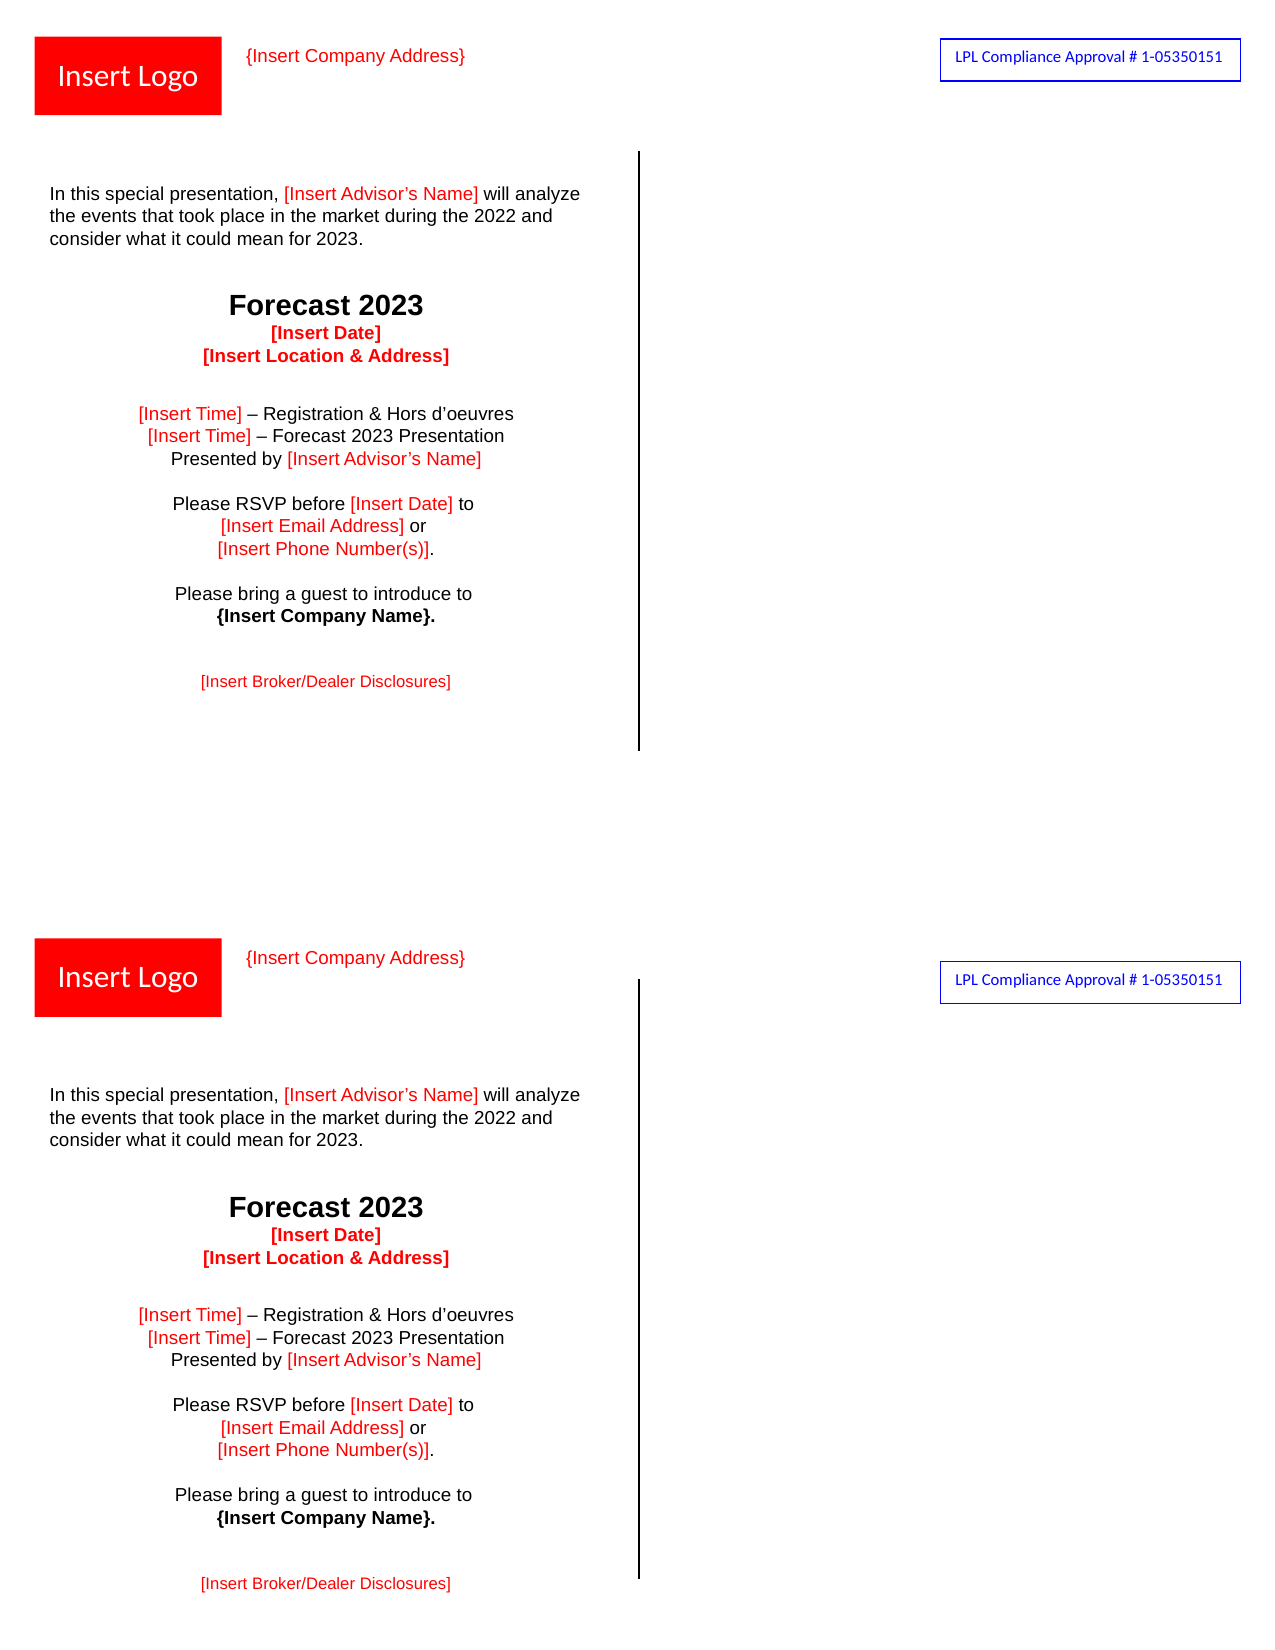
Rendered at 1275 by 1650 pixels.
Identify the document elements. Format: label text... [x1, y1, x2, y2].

text_box LPL Compliance Approval # 1-05350151 [940, 961, 1241, 1004]
text_box {Insert Company Address} [231, 938, 562, 1027]
text_box Insert Logo [34, 36, 222, 116]
text_box LPL Compliance Approval # 1-05350151 [940, 38, 1241, 81]
text_box In this special presentation, [Insert Advisor’s Name] will analyze the events that took place in the market during the 2022 and consider what it could mean for 2023. Forecast 2023 [Insert Date] [Insert Location & Address] [Insert Time] – Registration & Hors d’oeuvres [Insert Time] – Forecast 2023 Presentation Presented by [Insert Advisor’s Name] Please RSVP before [Insert Date] to [Insert Email Address] or [Insert Phone Number(s)]. Please bring a guest to introduce to {Insert Company Name}. [Insert Broker/Dealer Disclosures] [34, 938, 618, 1614]
text_box Insert Logo [34, 938, 222, 1017]
text_box In this special presentation, [Insert Advisor’s Name] will analyze the events that took place in the market during the 2022 and consider what it could mean for 2023. Forecast 2023 [Insert Date] [Insert Location & Address] [Insert Time] – Registration & Hors d’oeuvres [Insert Time] – Forecast 2023 Presentation Presented by [Insert Advisor’s Name] Please RSVP before [Insert Date] to [Insert Email Address] or [Insert Phone Number(s)]. Please bring a guest to introduce to {Insert Company Name}. [Insert Broker/Dealer Disclosures] [34, 36, 618, 712]
text_box {Insert Company Address} [231, 36, 562, 126]
